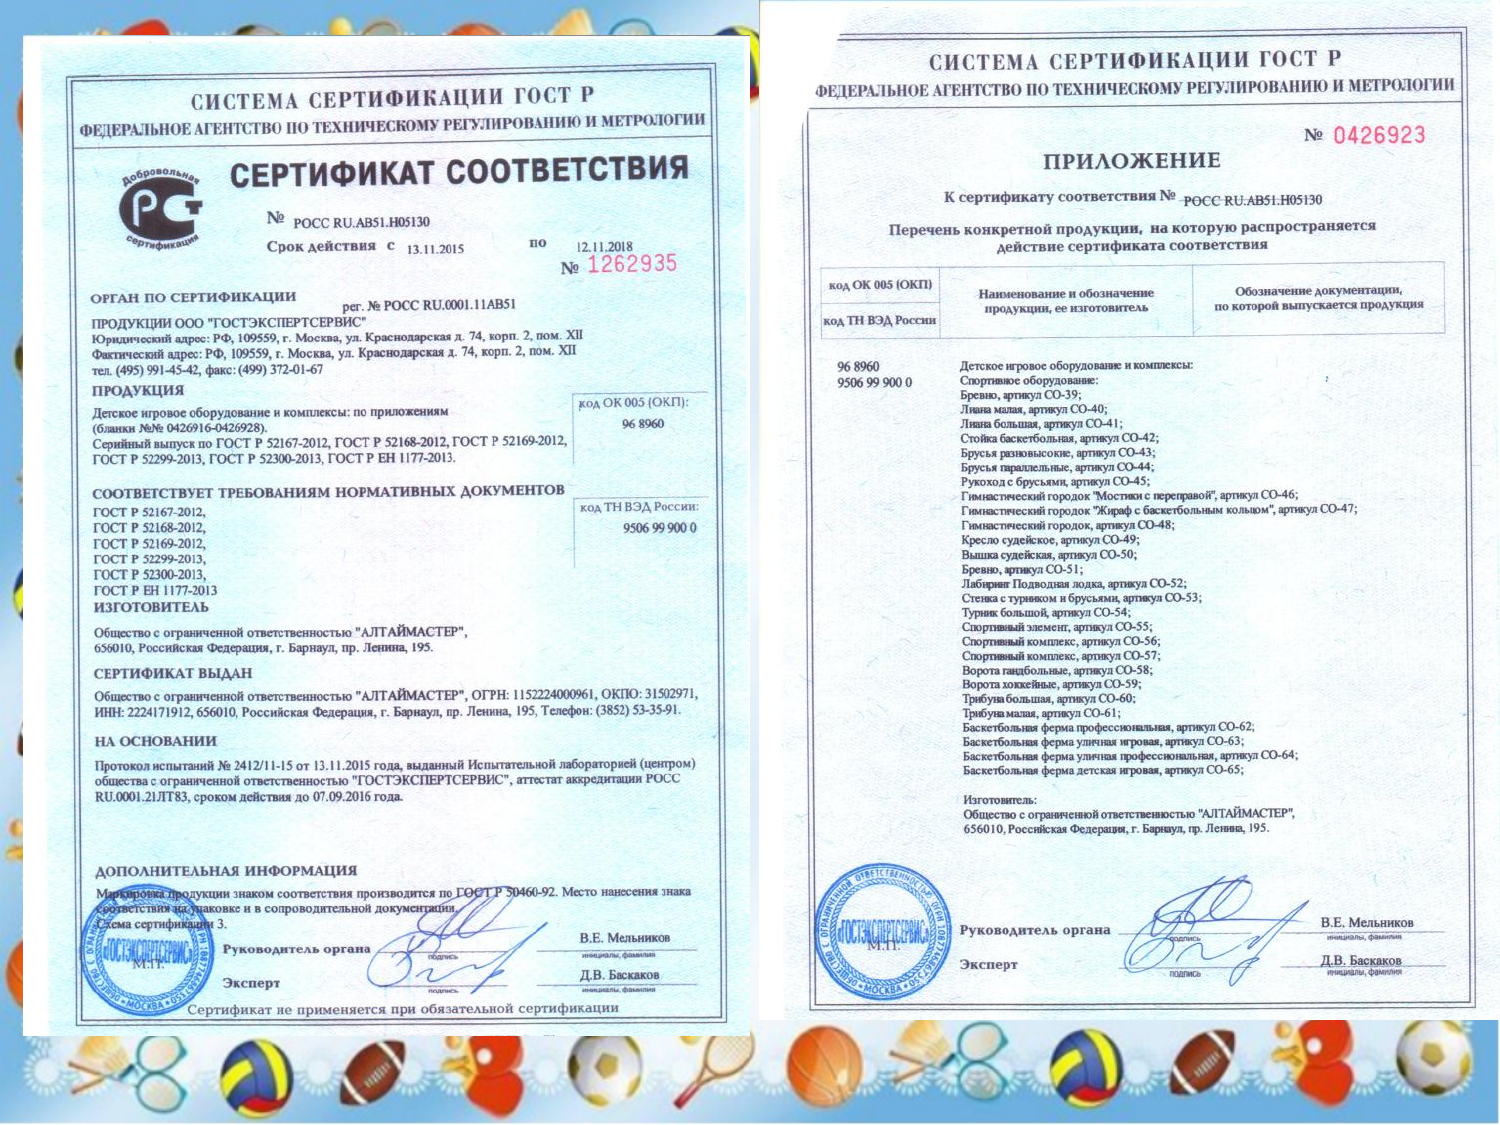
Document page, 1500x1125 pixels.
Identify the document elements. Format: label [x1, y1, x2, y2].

list [23, 34, 751, 1036]
picture [0, 0, 1500, 1125]
